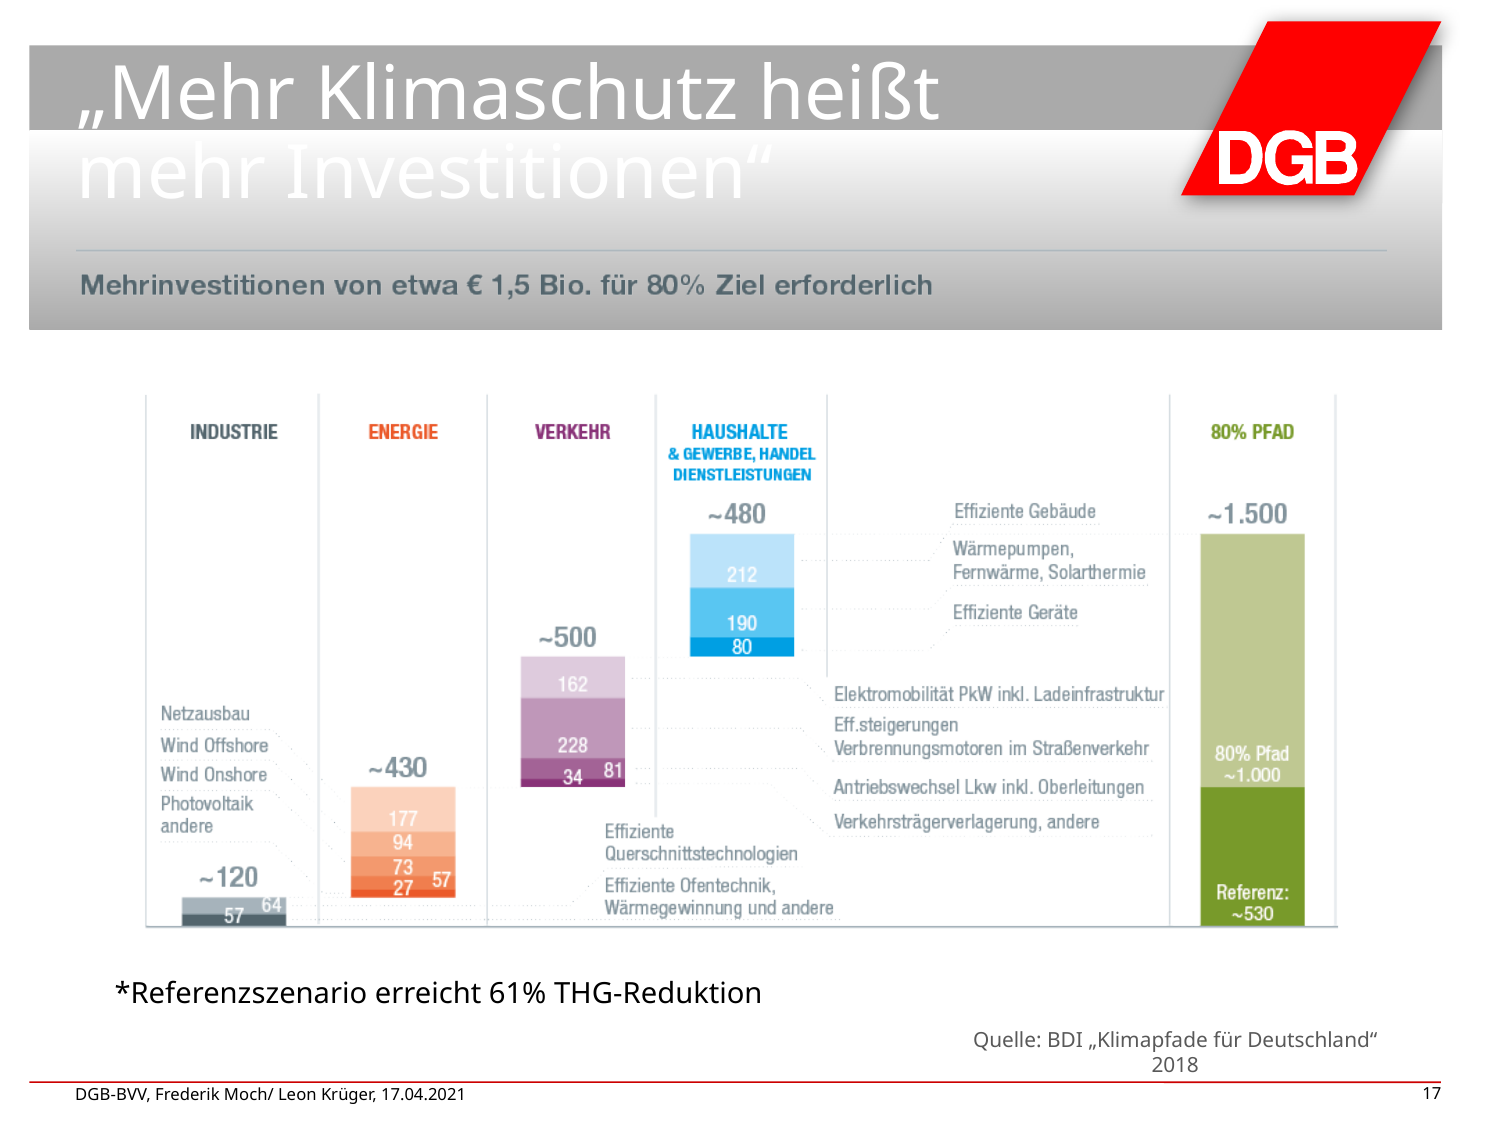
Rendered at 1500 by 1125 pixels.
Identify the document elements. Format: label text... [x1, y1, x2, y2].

footer DGB-BVV, Frederik Moch/ Leon Krüger, 17.04.2021 [75, 1082, 1221, 1106]
slide_number 17 [1382, 1082, 1442, 1106]
picture [76, 247, 1387, 988]
title „Mehr Klimaschutz heißt mehr Investitionen“ [76, 54, 1103, 222]
text_box Quelle: BDI „Klimapfade für Deutschland“ 2018 [938, 1018, 1412, 1083]
text_box *Referenzszenario erreicht 61% THG-Reduktion [114, 995, 763, 1017]
